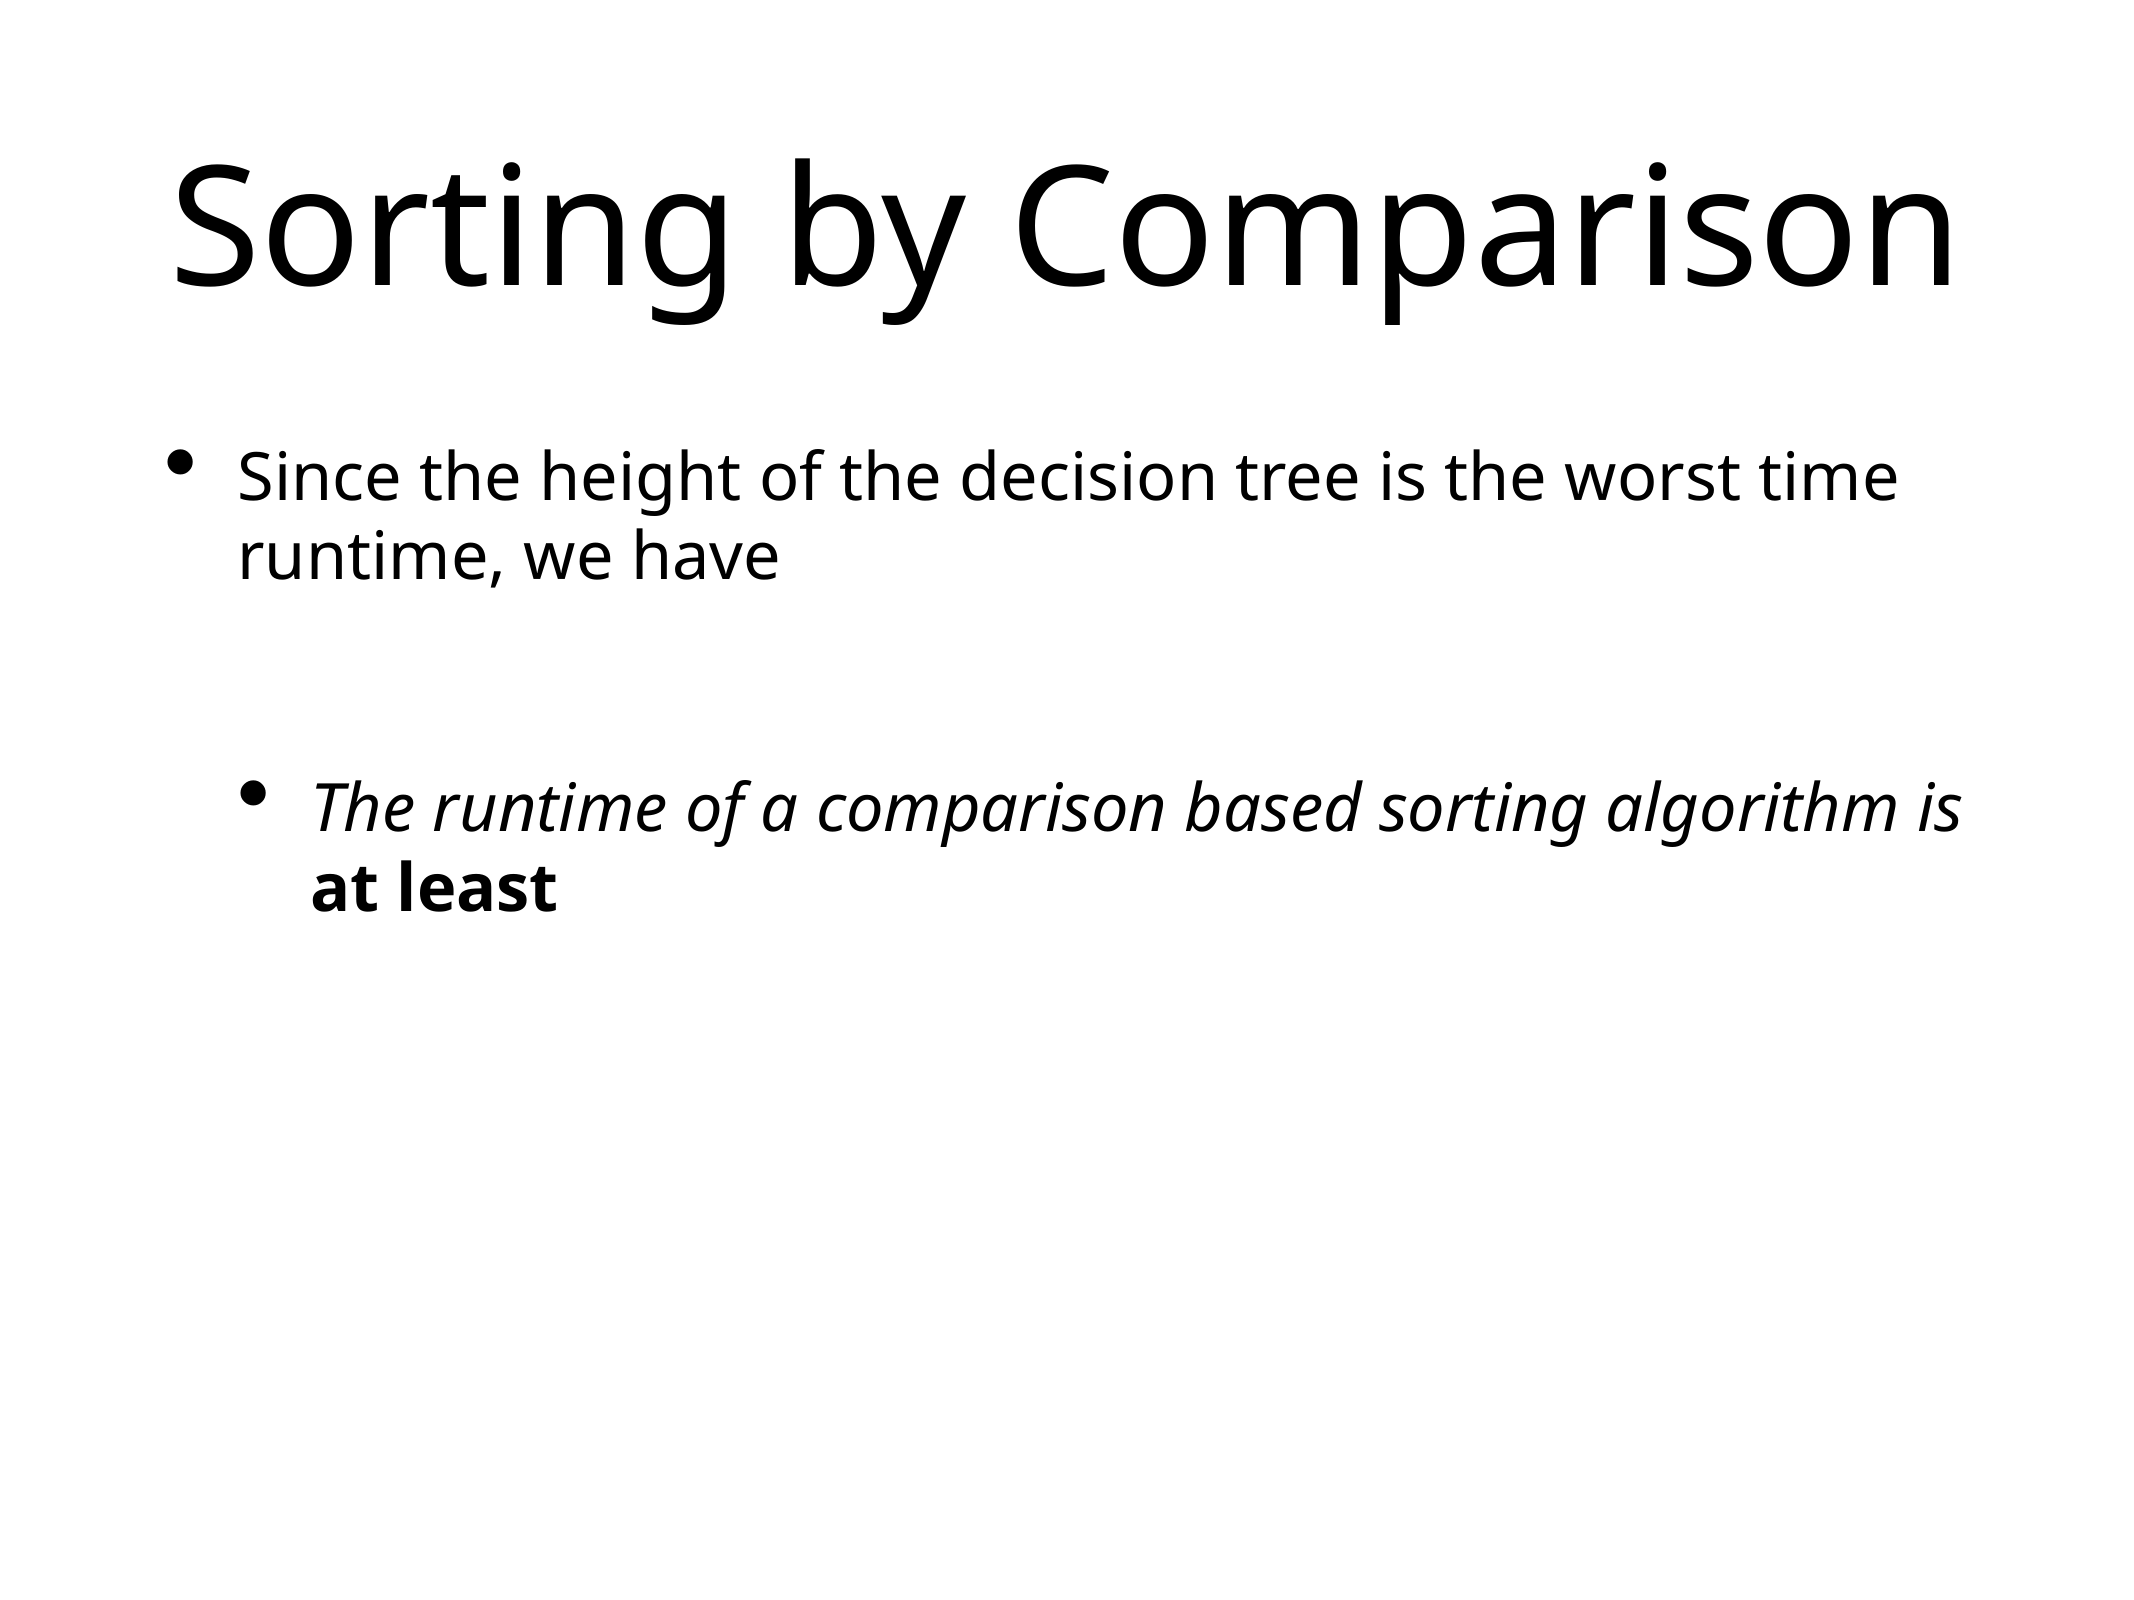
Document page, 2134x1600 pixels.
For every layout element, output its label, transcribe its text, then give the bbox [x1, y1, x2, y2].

list Since the height of the decision tree is the worst time runtime, we have The runtime of a comparison based sorting algorithm is at least [155, 424, 1978, 1457]
title Sorting by Comparison [155, 41, 1978, 397]
